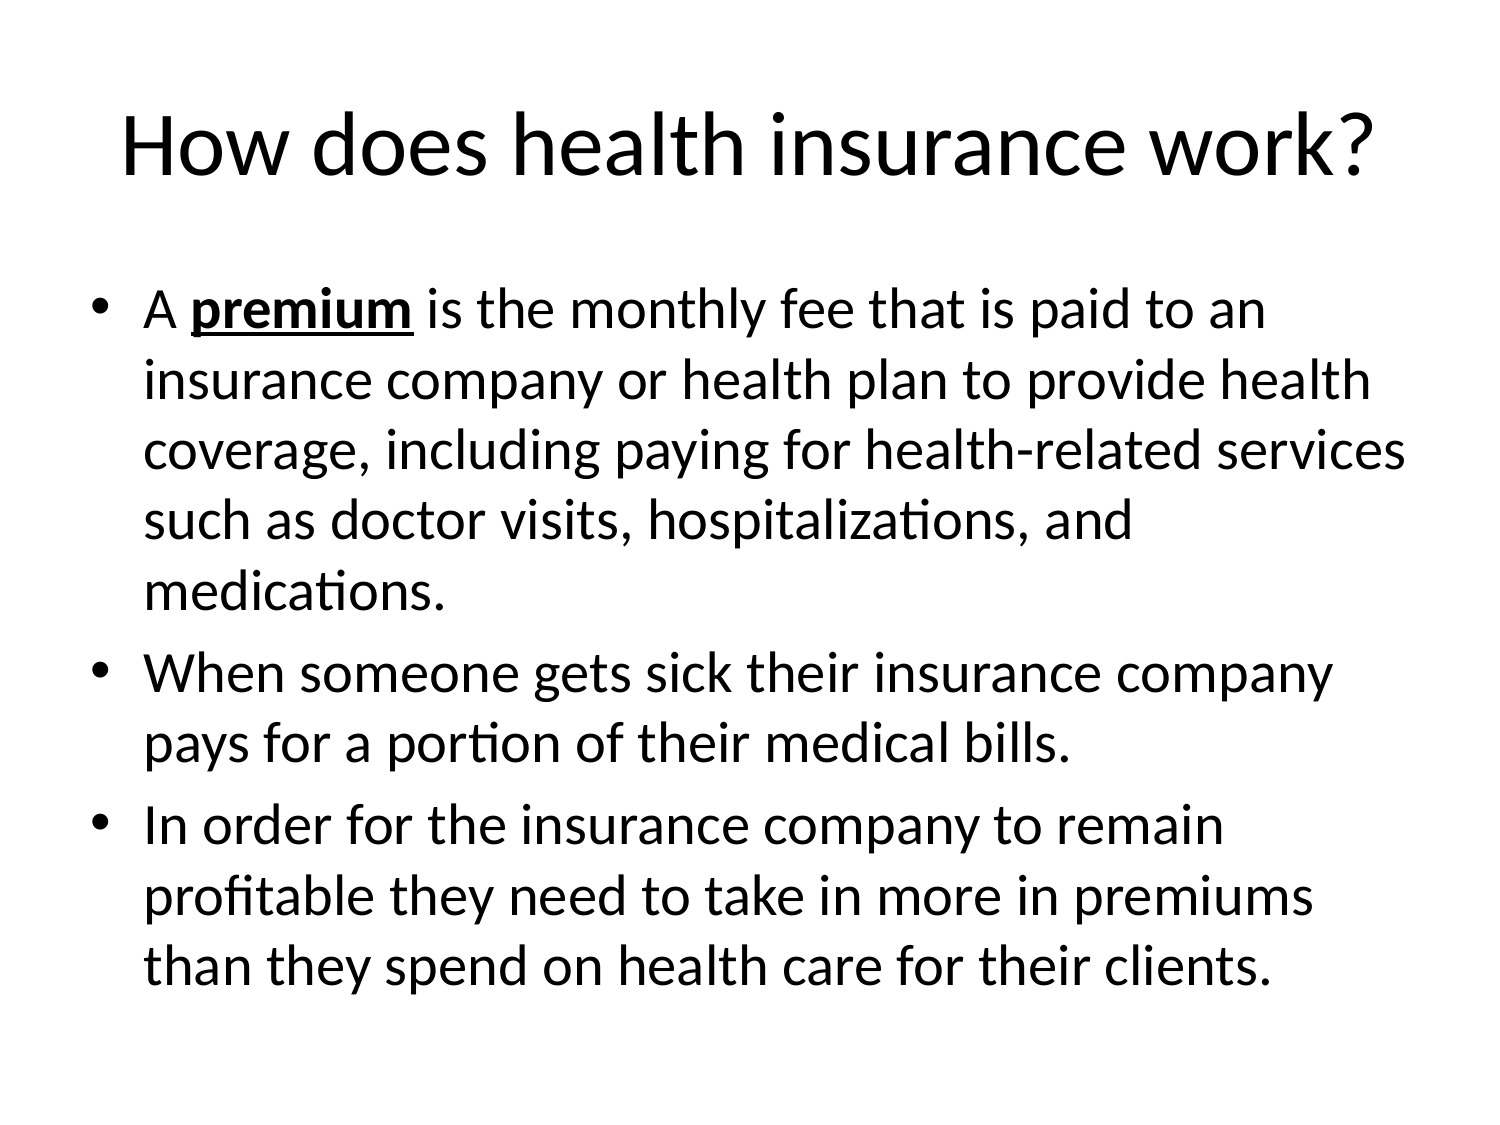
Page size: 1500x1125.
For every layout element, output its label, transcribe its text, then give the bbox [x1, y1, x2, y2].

title How does health insurance work? [75, 45, 1425, 233]
list A premium is the monthly fee that is paid to an insurance company or health plan to provide health coverage, including paying for health-related services such as doctor visits, hospitalizations, and medications. When someone gets sick their insurance company pays for a portion of their medical bills. In order for the insurance company to remain profitable they need to take in more in premiums than they spend on health care for their clients. [75, 262, 1425, 1005]
